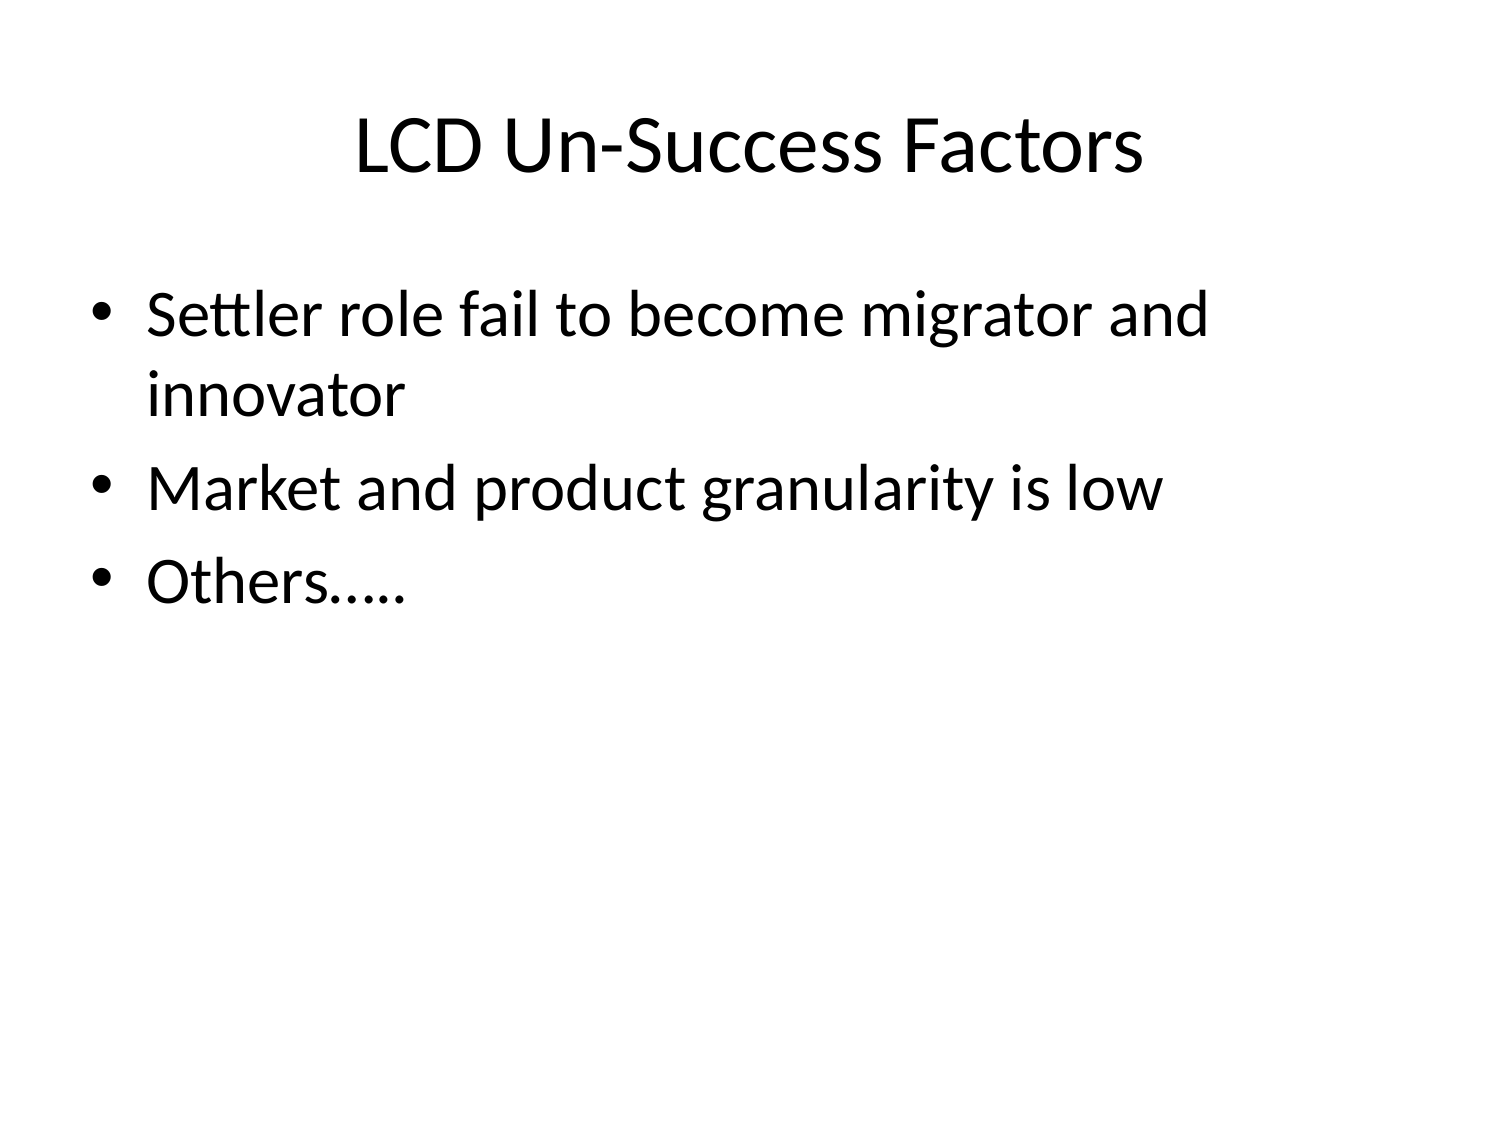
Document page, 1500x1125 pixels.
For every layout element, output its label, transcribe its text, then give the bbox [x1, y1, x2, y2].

title LCD Un-Success Factors [75, 45, 1425, 233]
list Settler role fail to become migrator and innovator Market and product granularity is low Others….. [75, 262, 1425, 1005]
